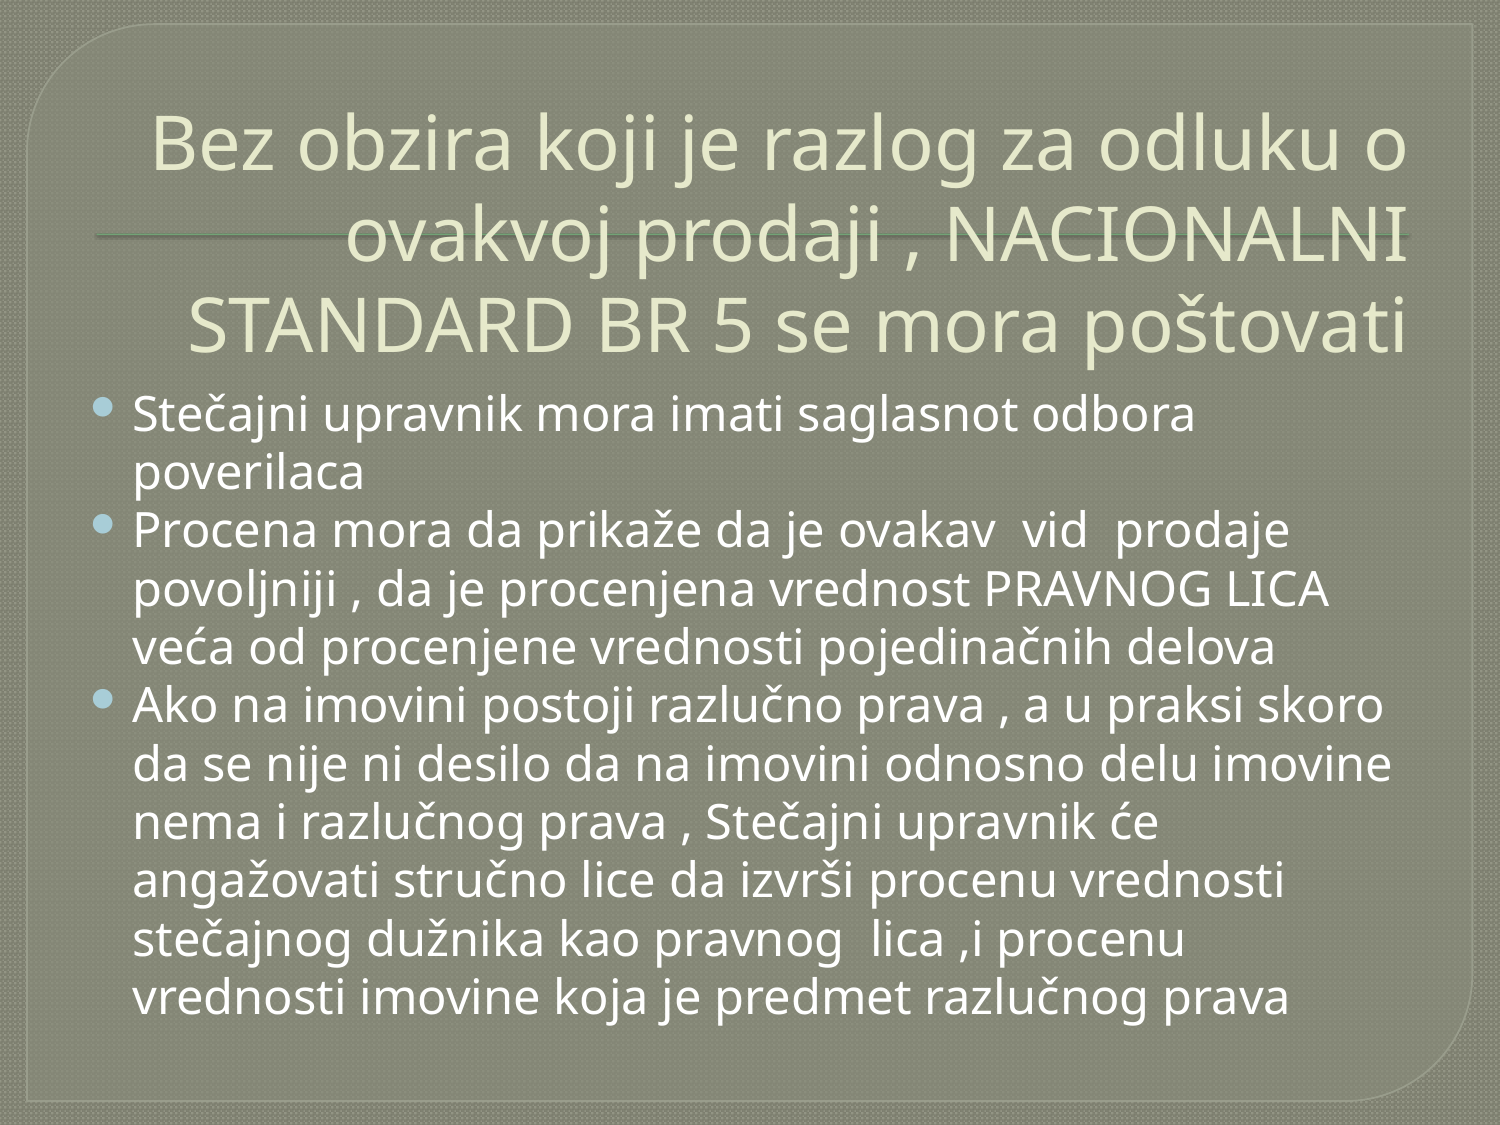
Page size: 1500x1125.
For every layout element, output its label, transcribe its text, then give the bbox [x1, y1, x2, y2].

title Bez obzira koji je razlog za odluku o ovakvoj prodaji , NACIONALNI STANDARD BR 5 se mora poštovati [75, 24, 1425, 374]
list Stečajni upravnik mora imati saglasnot odbora poverilaca Procena mora da prikaže da je ovakav vid prodaje povoljniji , da je procenjena vrednost PRAVNOG LICA veća od procenjene vrednosti pojedinačnih delova Ako na imovini postoji razlučno prava , a u praksi skoro da se nije ni desilo da na imovini odnosno delu imovine nema i razlučnog prava , Stečajni upravnik će angažovati stručno lice da izvrši procenu vrednosti stečajnog dužnika kao pravnog lica ,i procenu vrednosti imovine koja je predmet razlučnog prava [74, 374, 1426, 1038]
